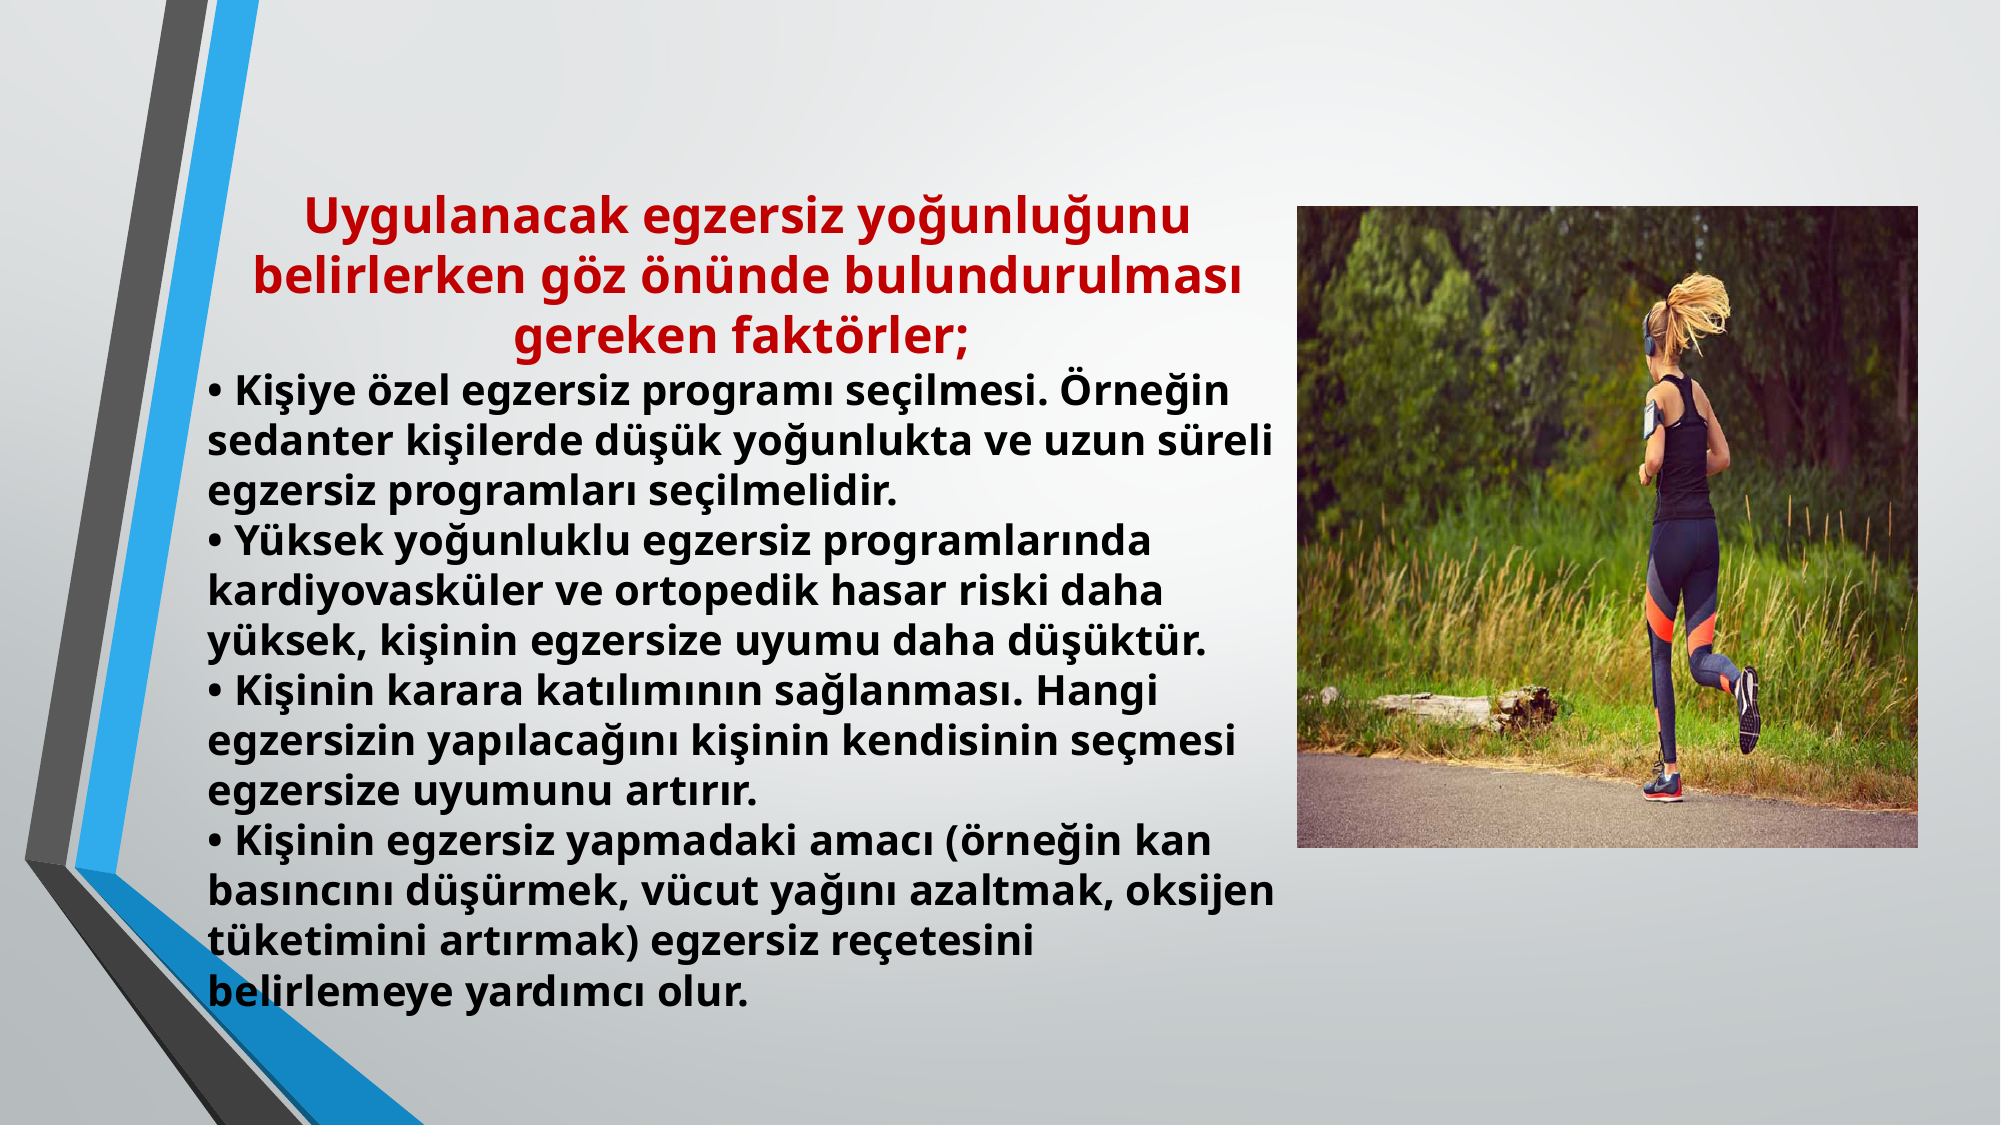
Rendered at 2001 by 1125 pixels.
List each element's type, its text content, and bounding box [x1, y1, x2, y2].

picture [1297, 205, 1918, 848]
text_box Uygulanacak egzersiz yoğunluğunu belirlerken göz önünde bulundurulması gereken faktörler; • Kişiye özel egzersiz programı seçilmesi. Örneğin sedanter kişilerde düşük yoğunlukta ve uzun süreli egzersiz programları seçilmelidir. • Yüksek yoğunluklu egzersiz programlarında kardiyovasküler ve ortopedik hasar riski daha yüksek, kişinin egzersize uyumu daha düşüktür. • Kişinin karara katılımının sağlanması. Hangi egzersizin yapılacağını kişinin kendisinin seçmesi egzersize uyumunu artırır. • Kişinin egzersiz yapmadaki amacı (örneğin kan basıncını düşürmek, vücut yağını azaltmak, oksijen tüketimini artırmak) egzersiz reçetesini belirlemeye yardımcı olur. [193, 176, 1303, 1022]
